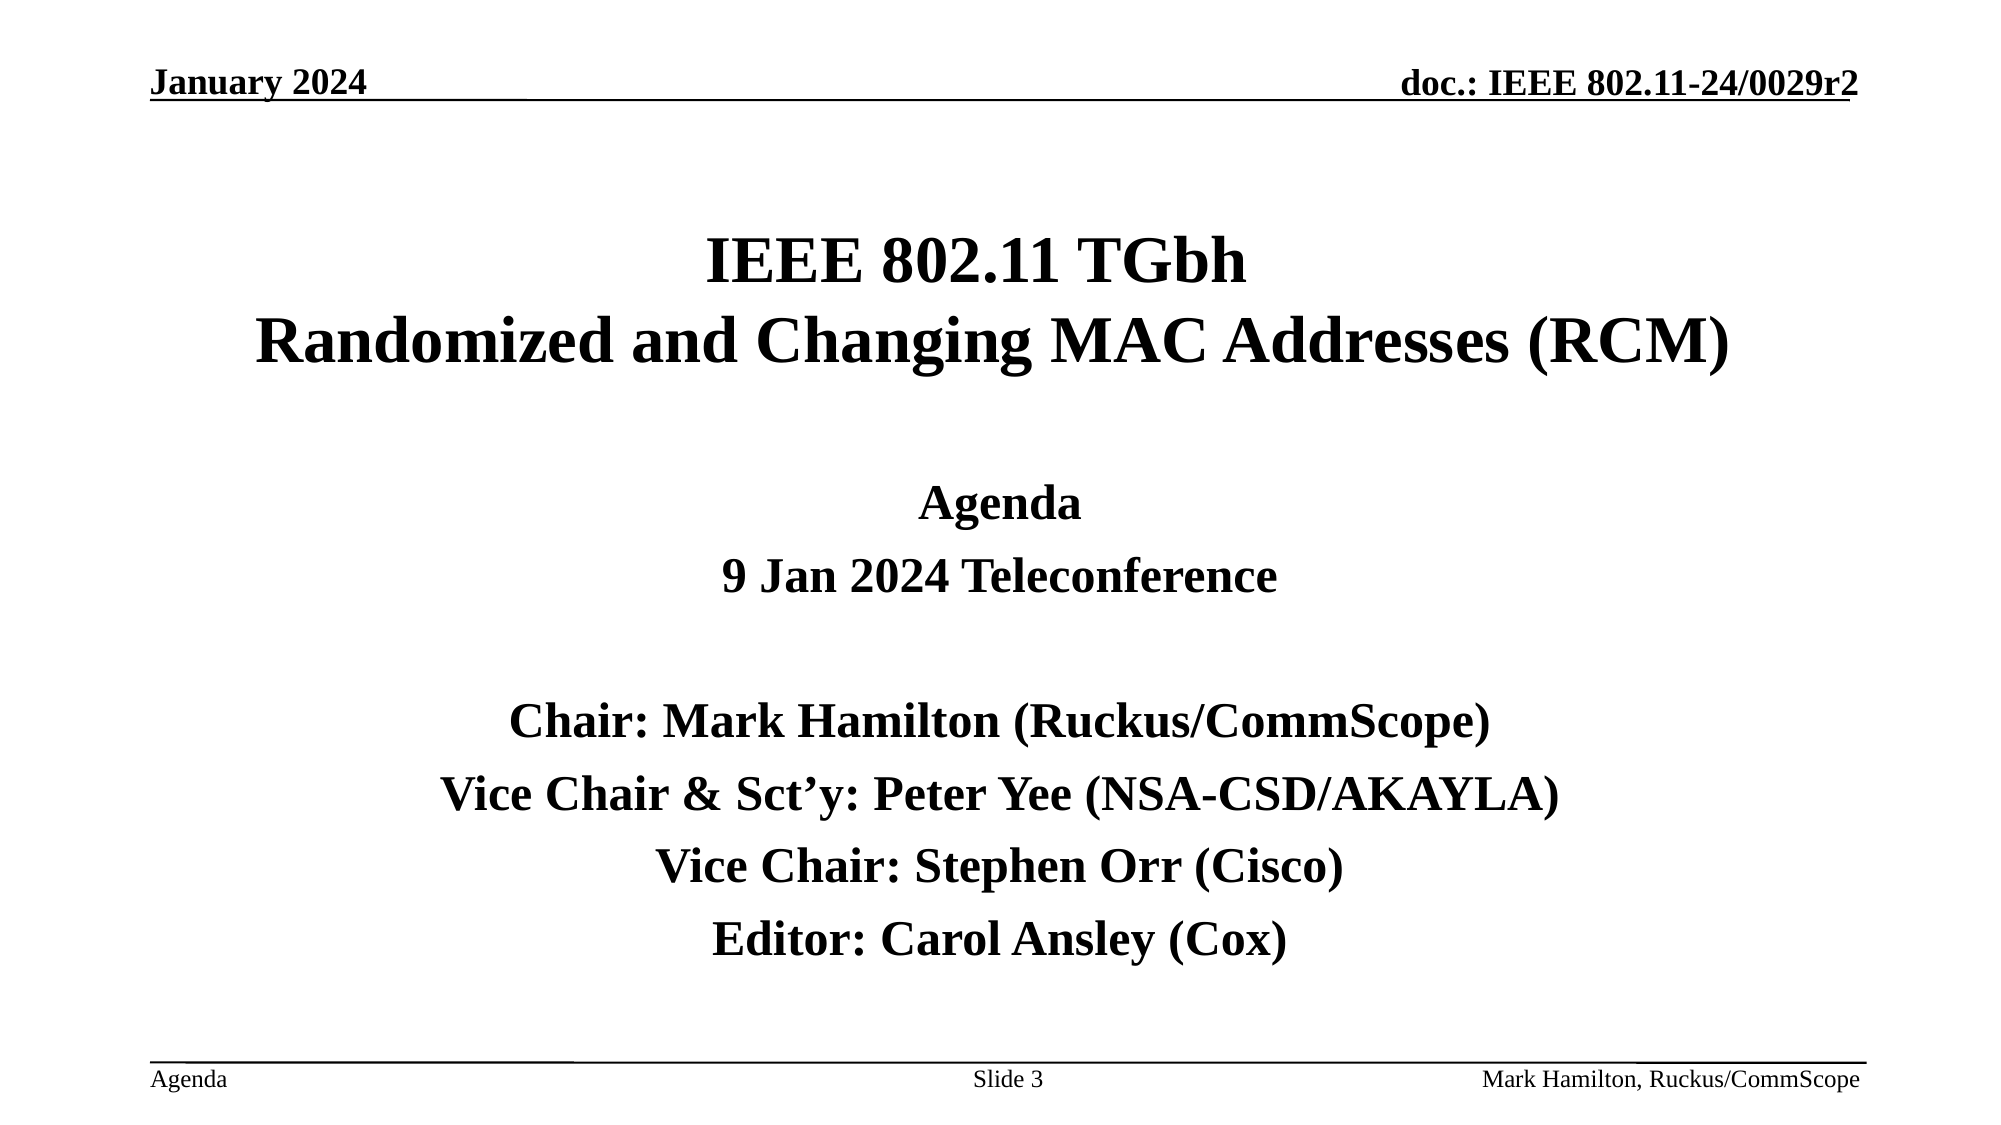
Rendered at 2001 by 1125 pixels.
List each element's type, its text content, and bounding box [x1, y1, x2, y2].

slide_number Slide 3 [950, 1061, 1067, 1123]
title IEEE 802.11 TGbh Randomized and Changing MAC Addresses (RCM) [112, 174, 1876, 417]
subtitle Agenda 9 Jan 2024 Teleconference Chair: Mark Hamilton (Ruckus/CommScope) Vice Chair & Sct’y: Peter Yee (NSA-CSD/AKAYLA) Vice Chair: Stephen Orr (Cisco) Editor: Carol Ansley (Cox) [299, 462, 1701, 1063]
